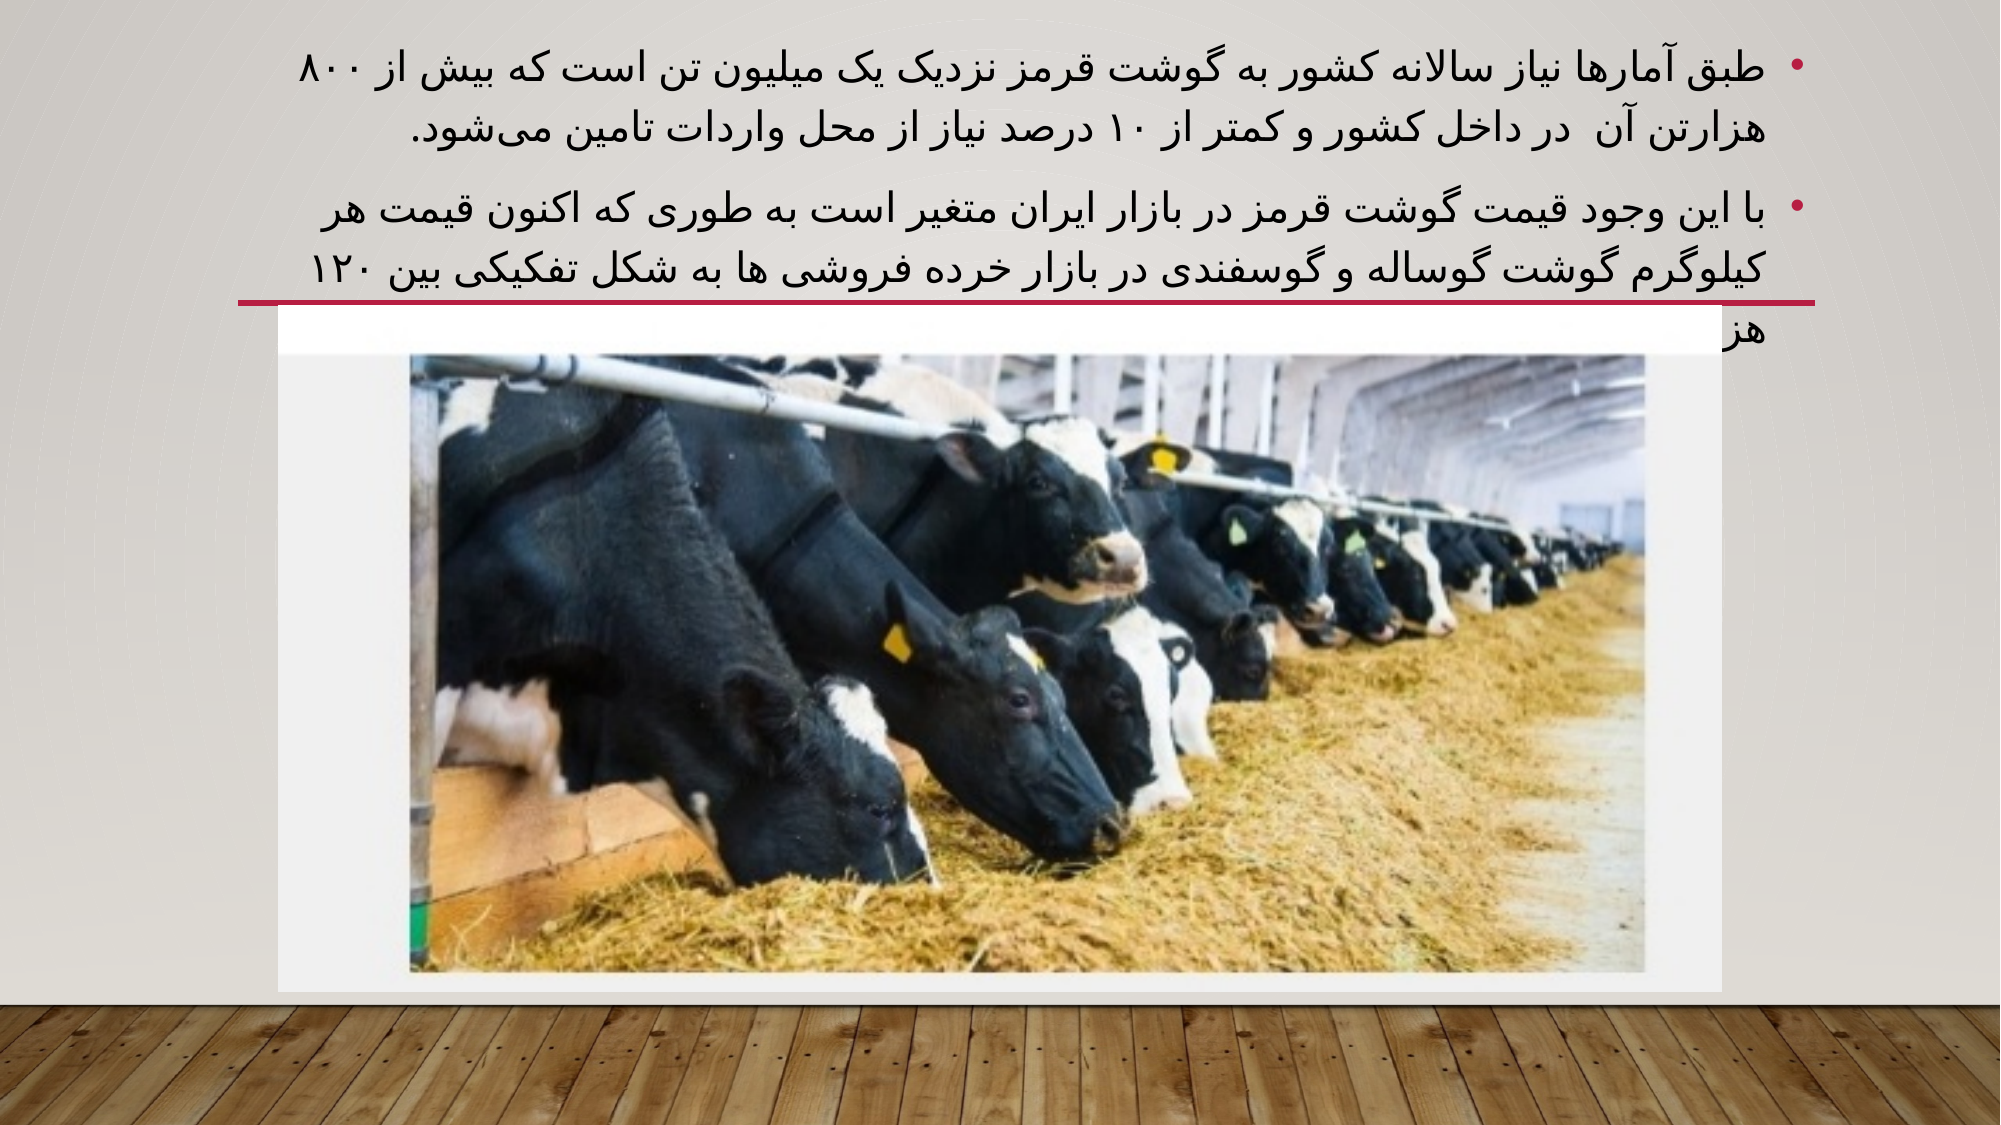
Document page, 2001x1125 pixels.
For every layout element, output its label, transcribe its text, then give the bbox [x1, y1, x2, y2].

picture [278, 304, 1722, 992]
picture [0, 1005, 2000, 1125]
list طبق آمارها نیاز سالانه کشور به گوشت قرمز نزدیک یک میلیون تن است که بیش از ۸۰۰ هزارتن آن در داخل کشور و کمتر از ۱۰ درصد نیاز از محل واردات تامین می‌شود. با این وجود قیمت گوشت قرمز در بازار ایران متغیر است به طوری که اکنون قیمت هر کیلوگرم گوشت گوساله و گوسفندی در بازار خرده فروشی ها به شکل تفکیکی بین ۱۲۰ هزار تا ۲۰۰ هزارتومان به فروش می رسد. [244, 22, 1820, 589]
